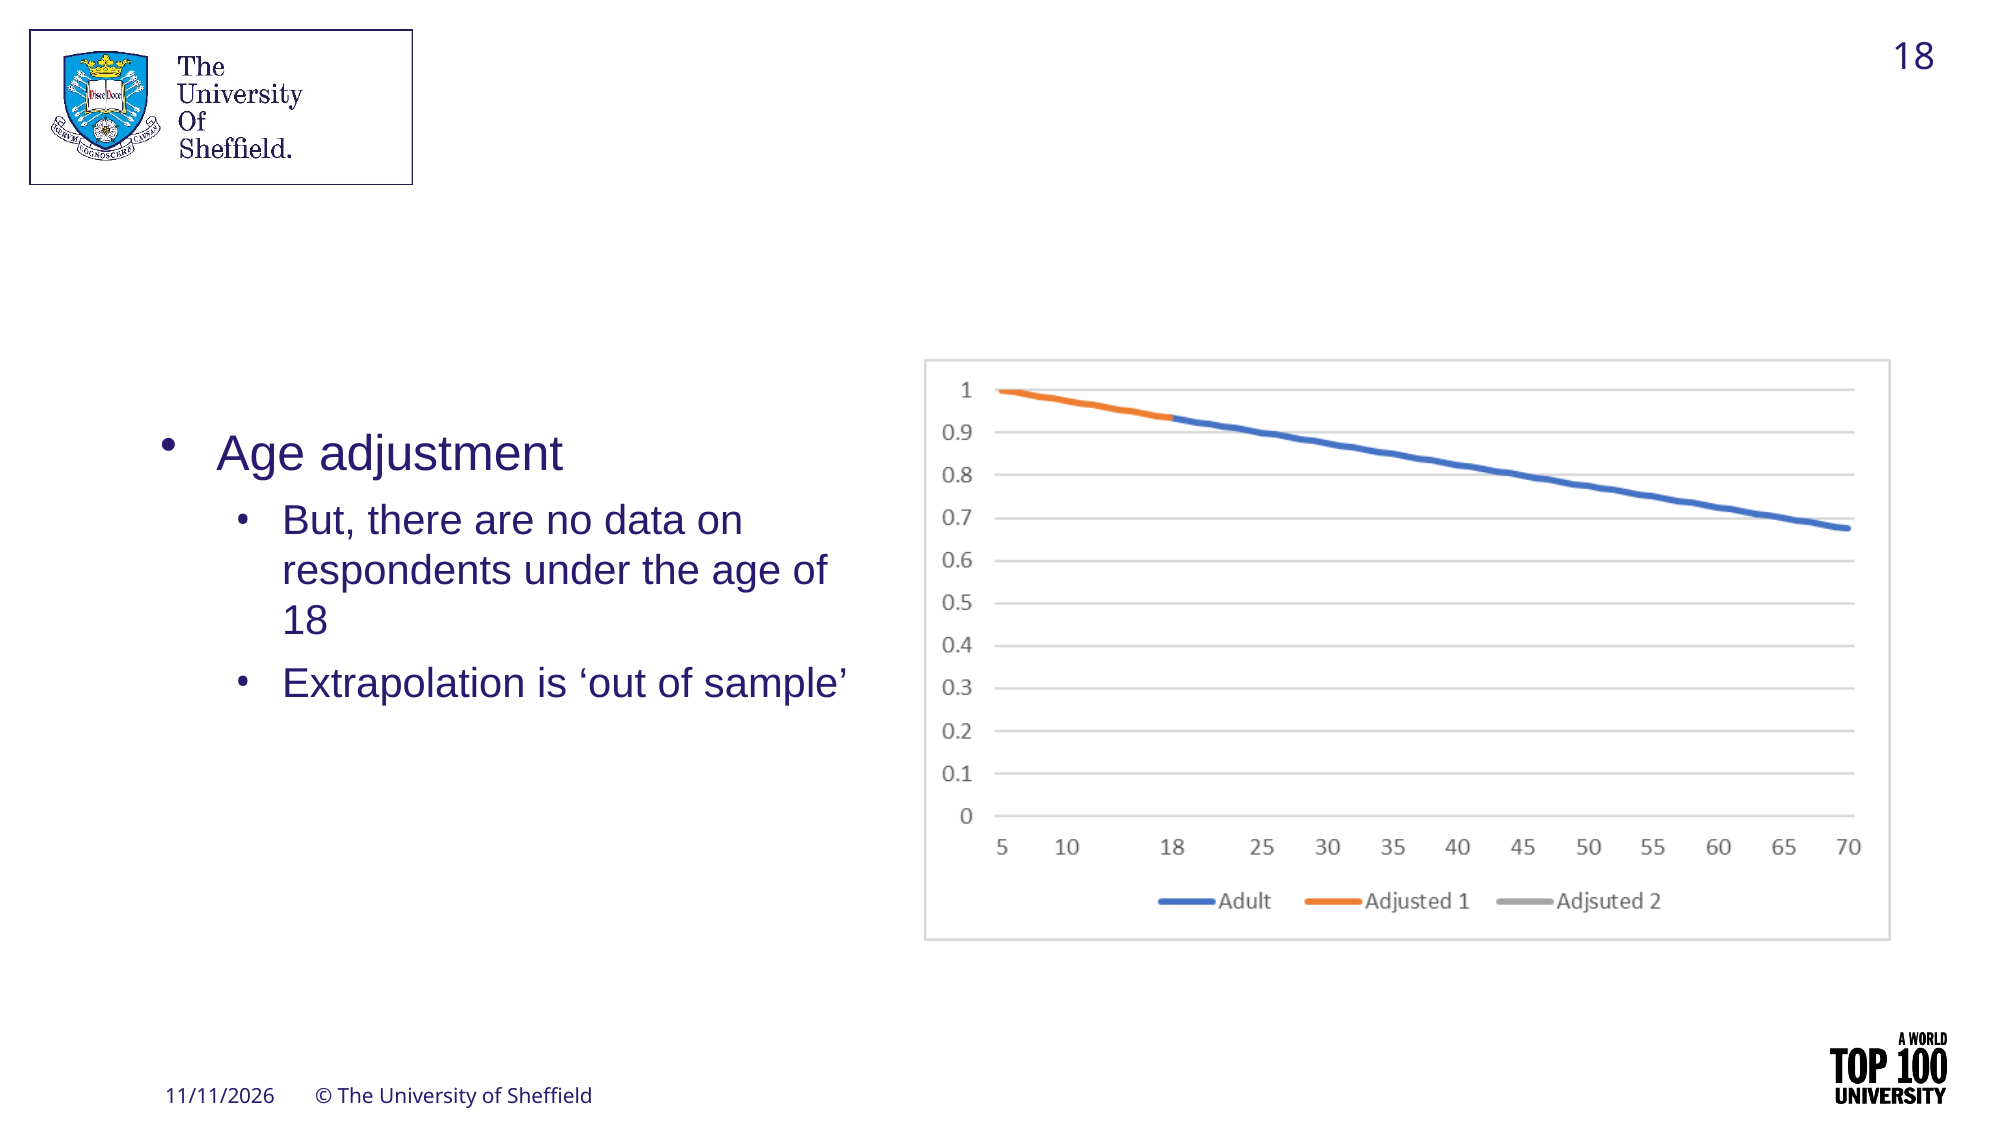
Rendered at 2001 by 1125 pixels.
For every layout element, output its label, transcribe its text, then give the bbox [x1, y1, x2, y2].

list Age adjustment But, there are no data on respondents under the age of 18 Extrapolation is ‘out of sample’ [145, 338, 882, 951]
footer © The University of Sheffield [299, 1074, 1434, 1125]
slide_number 18 [1533, 24, 1951, 101]
picture [924, 359, 1892, 941]
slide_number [149, 1074, 299, 1125]
picture [29, 29, 413, 185]
picture [1830, 1032, 1947, 1104]
